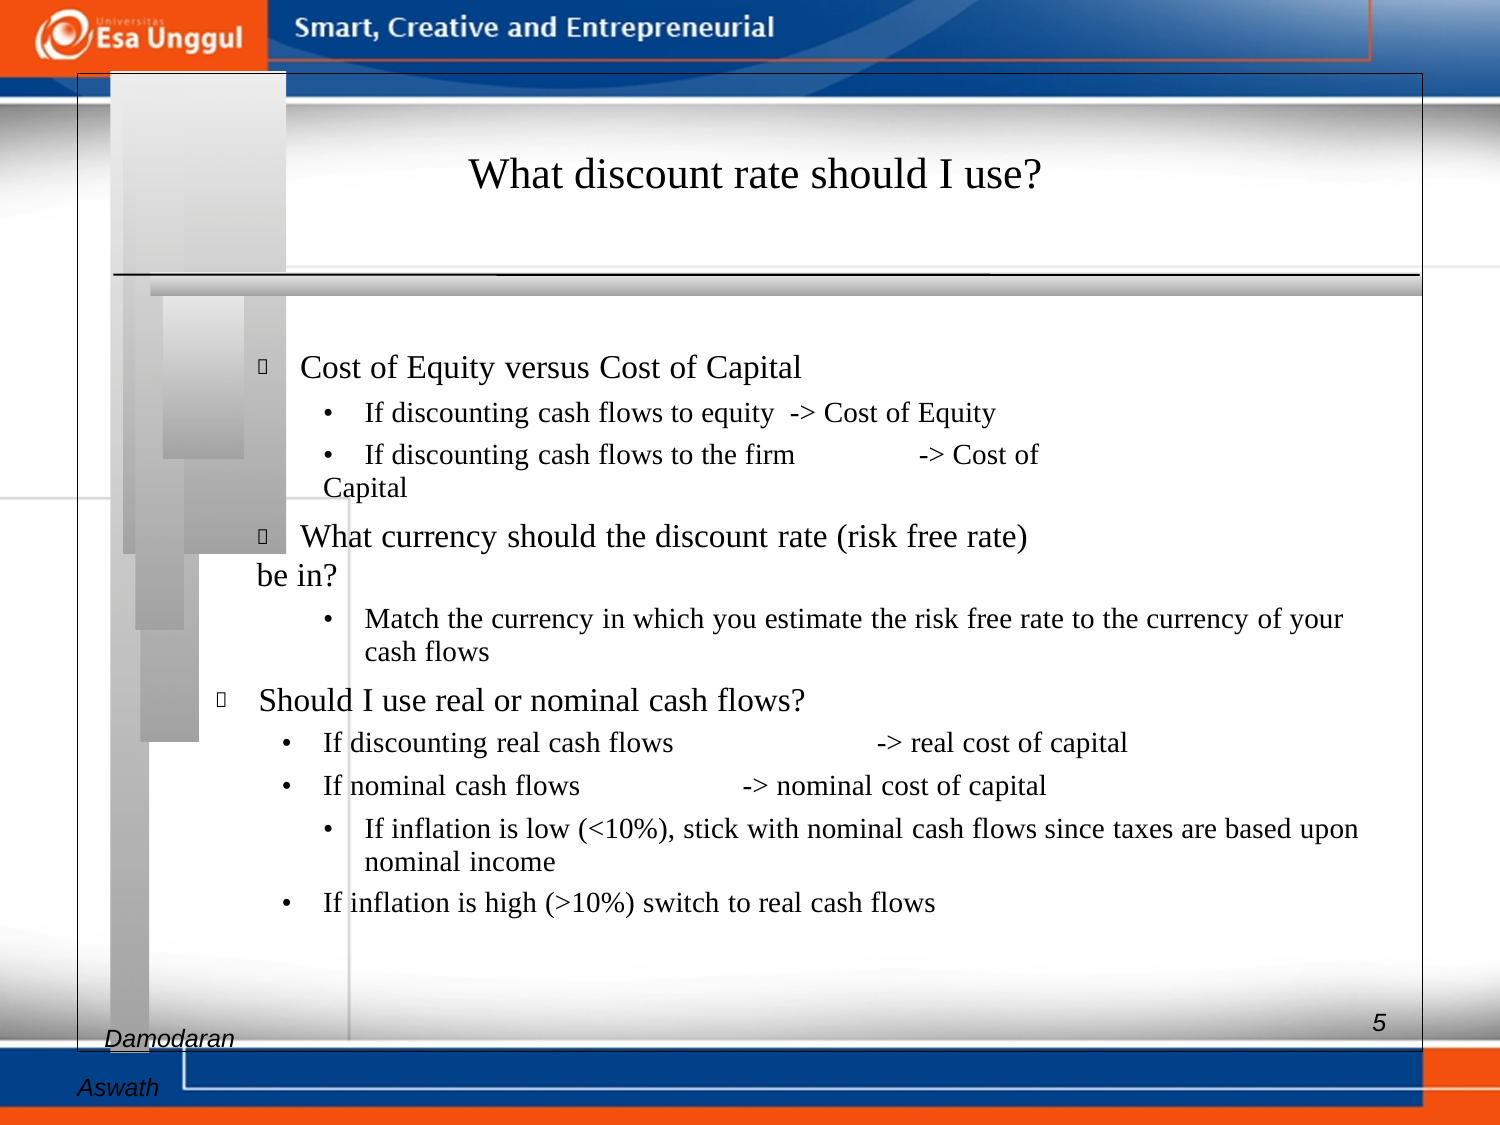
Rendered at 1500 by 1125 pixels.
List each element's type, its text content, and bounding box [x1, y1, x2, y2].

picture [0, 0, 1500, 1125]
text_box What discount rate should I use?  Cost of Equity versus Cost of Capital • If discounting cash flows to equity -> Cost of Equity • If discounting cash flows to the firm -> Cost of Capital  What currency should the discount rate (risk free rate) be in? • Match the currency in which you estimate the risk free rate to the currency of your cash flows  Should I use real or nominal cash flows? • If discounting real cash flows -> real cost of capital • If nominal cash flows -> nominal cost of capital • If inflation is low (<10%), stick with nominal cash flows since taxes are based upon nominal income • If inflation is high (>10%) switch to real cash flows Aswath [77, 73, 1423, 1052]
